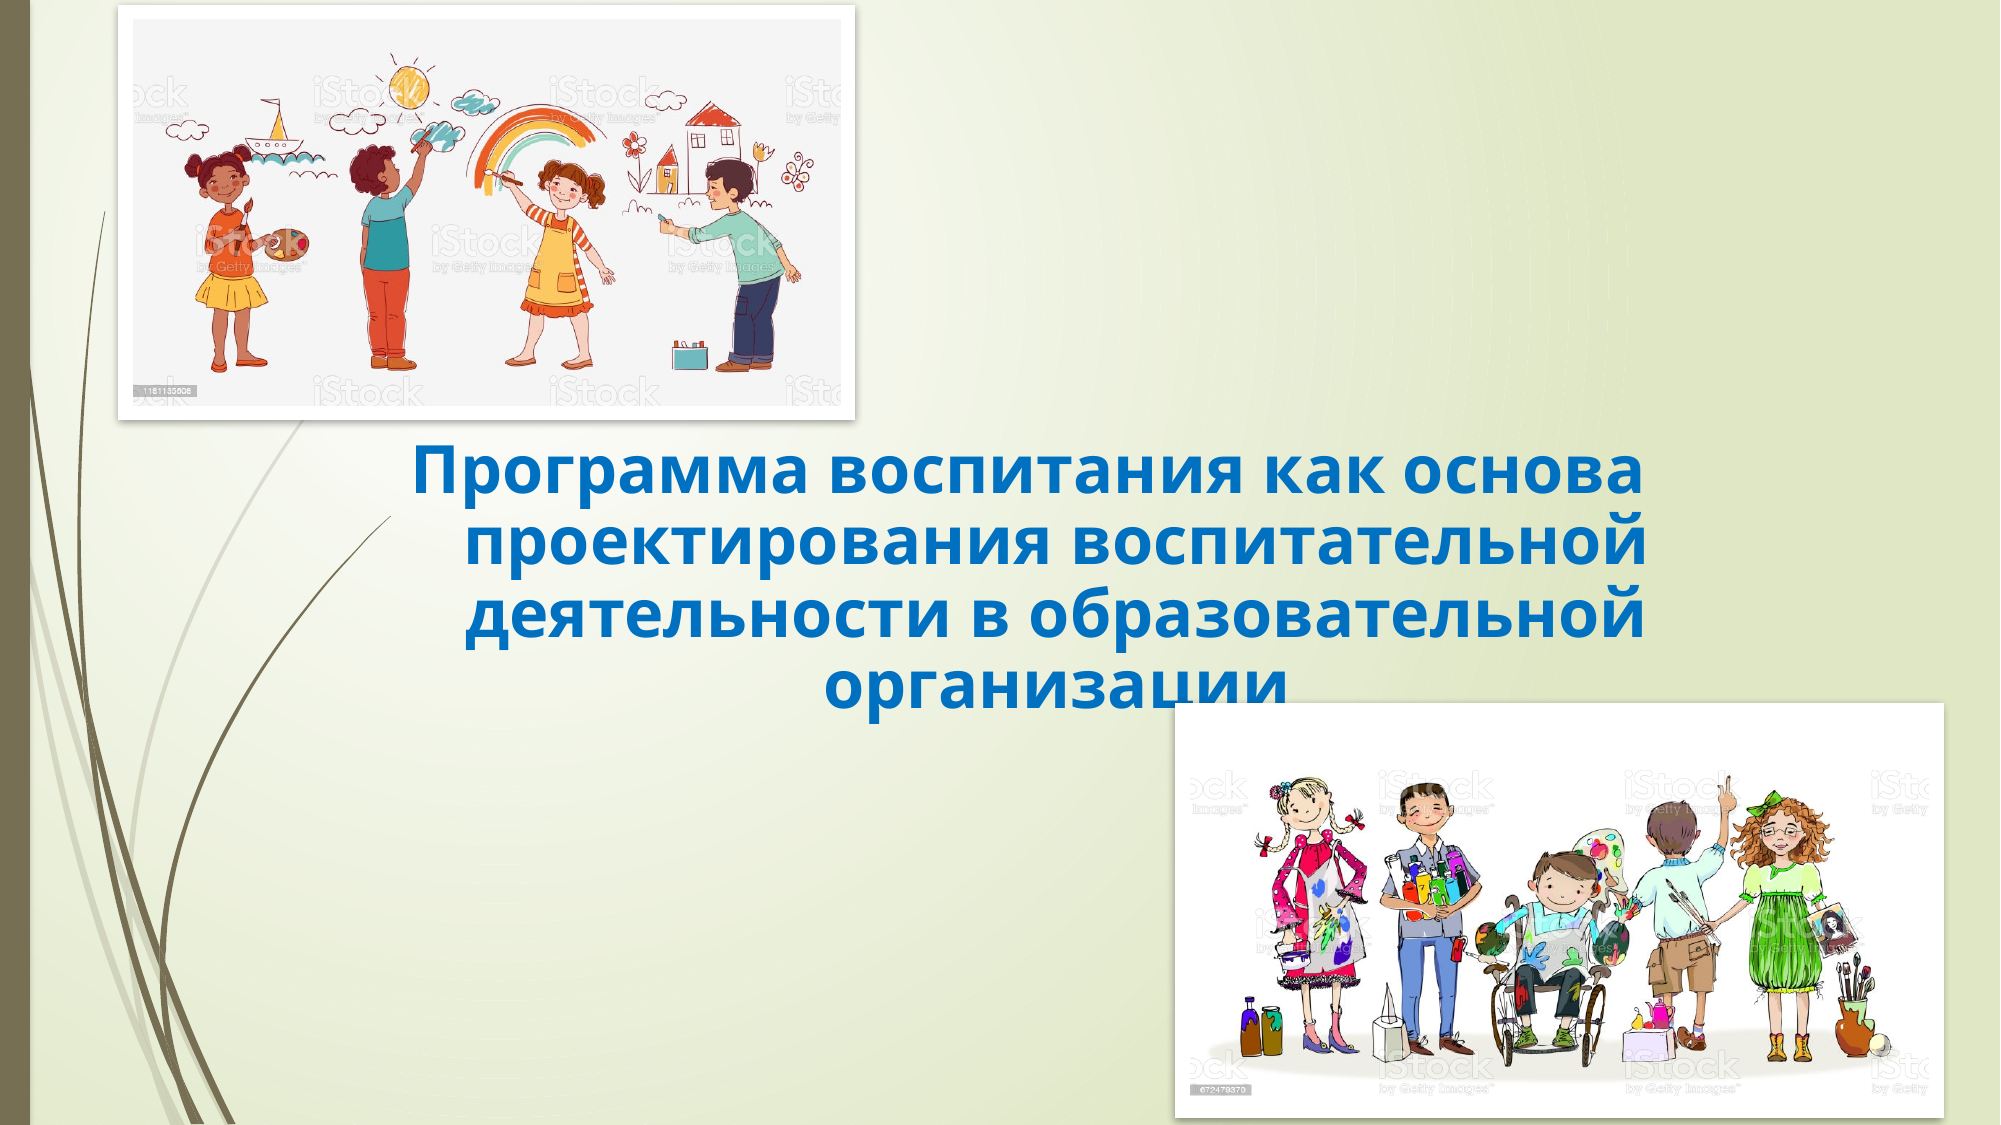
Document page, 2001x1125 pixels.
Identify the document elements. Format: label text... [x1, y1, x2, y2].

list Программа воспитания как основа проектирования воспитательной деятельности в образовательной организации [152, 428, 1905, 658]
picture [132, 18, 841, 406]
picture [1189, 717, 1930, 1105]
